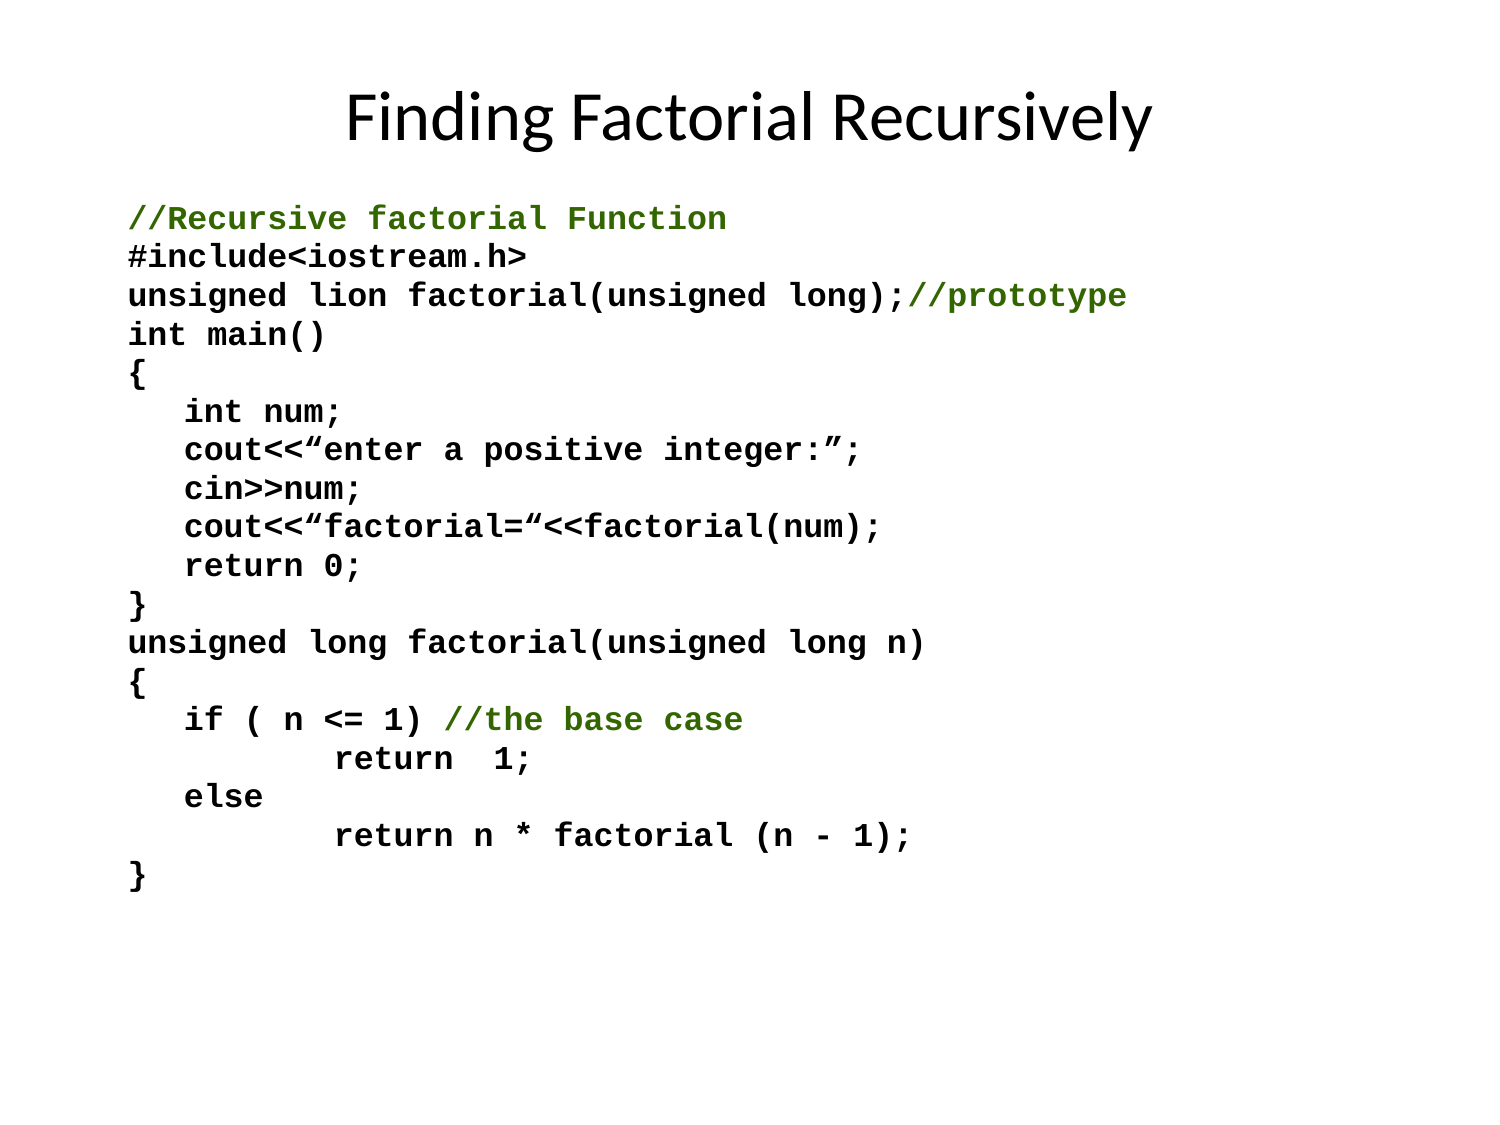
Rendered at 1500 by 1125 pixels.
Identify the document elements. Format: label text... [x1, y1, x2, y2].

list //Recursive factorial Function #include<iostream.h> unsigned lion factorial(unsigned long);//prototype int main() { int num; cout<<“enter a positive integer:”; cin>>num; cout<<“factorial=“<<factorial(num); return 0; } unsigned long factorial(unsigned long n) { if ( n <= 1) //the base case return 1; else return n * factorial (n - 1); } [112, 196, 1388, 1035]
title Finding Factorial Recursively [112, 62, 1388, 163]
